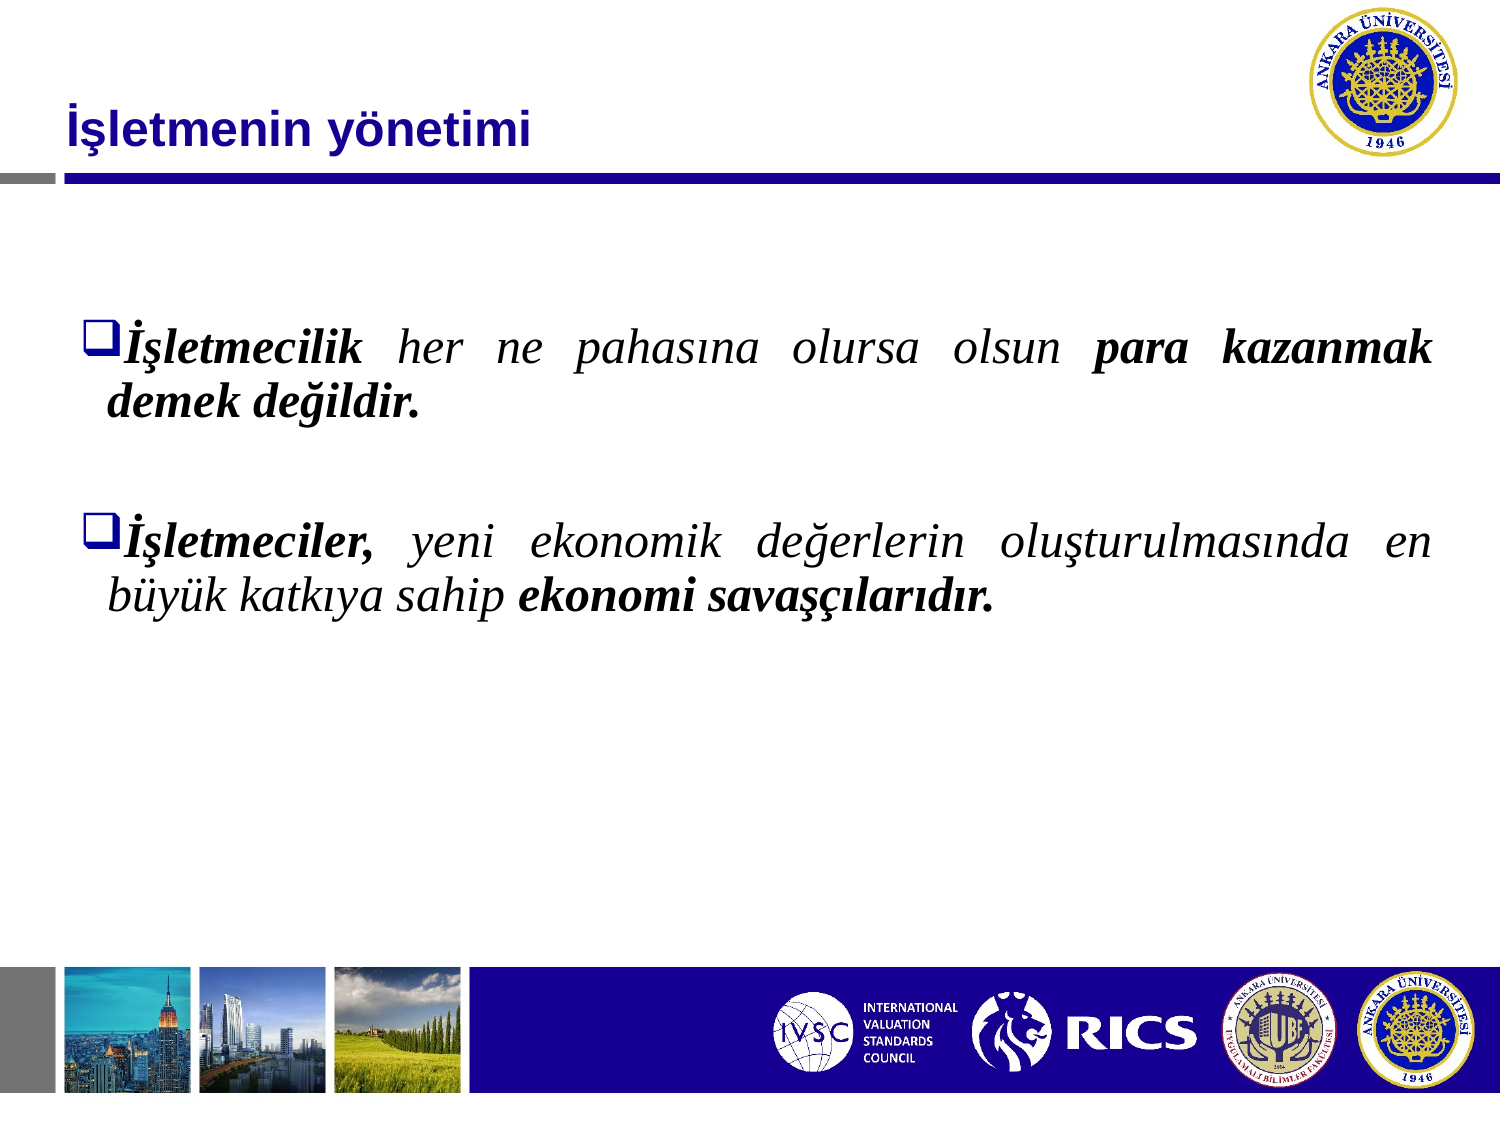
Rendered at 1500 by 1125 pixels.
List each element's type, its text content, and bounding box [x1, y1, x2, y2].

list İşletmecilik her ne pahasına olursa olsun para kazanmak demek değildir. İşletmeciler, yeni ekonomik değerlerin oluşturulmasında en büyük katkıya sahip ekonomi savaşçılarıdır. [64, 313, 1449, 754]
picture [0, 0, 1500, 1125]
text_box İşletmenin yönetimi [51, 95, 1449, 166]
